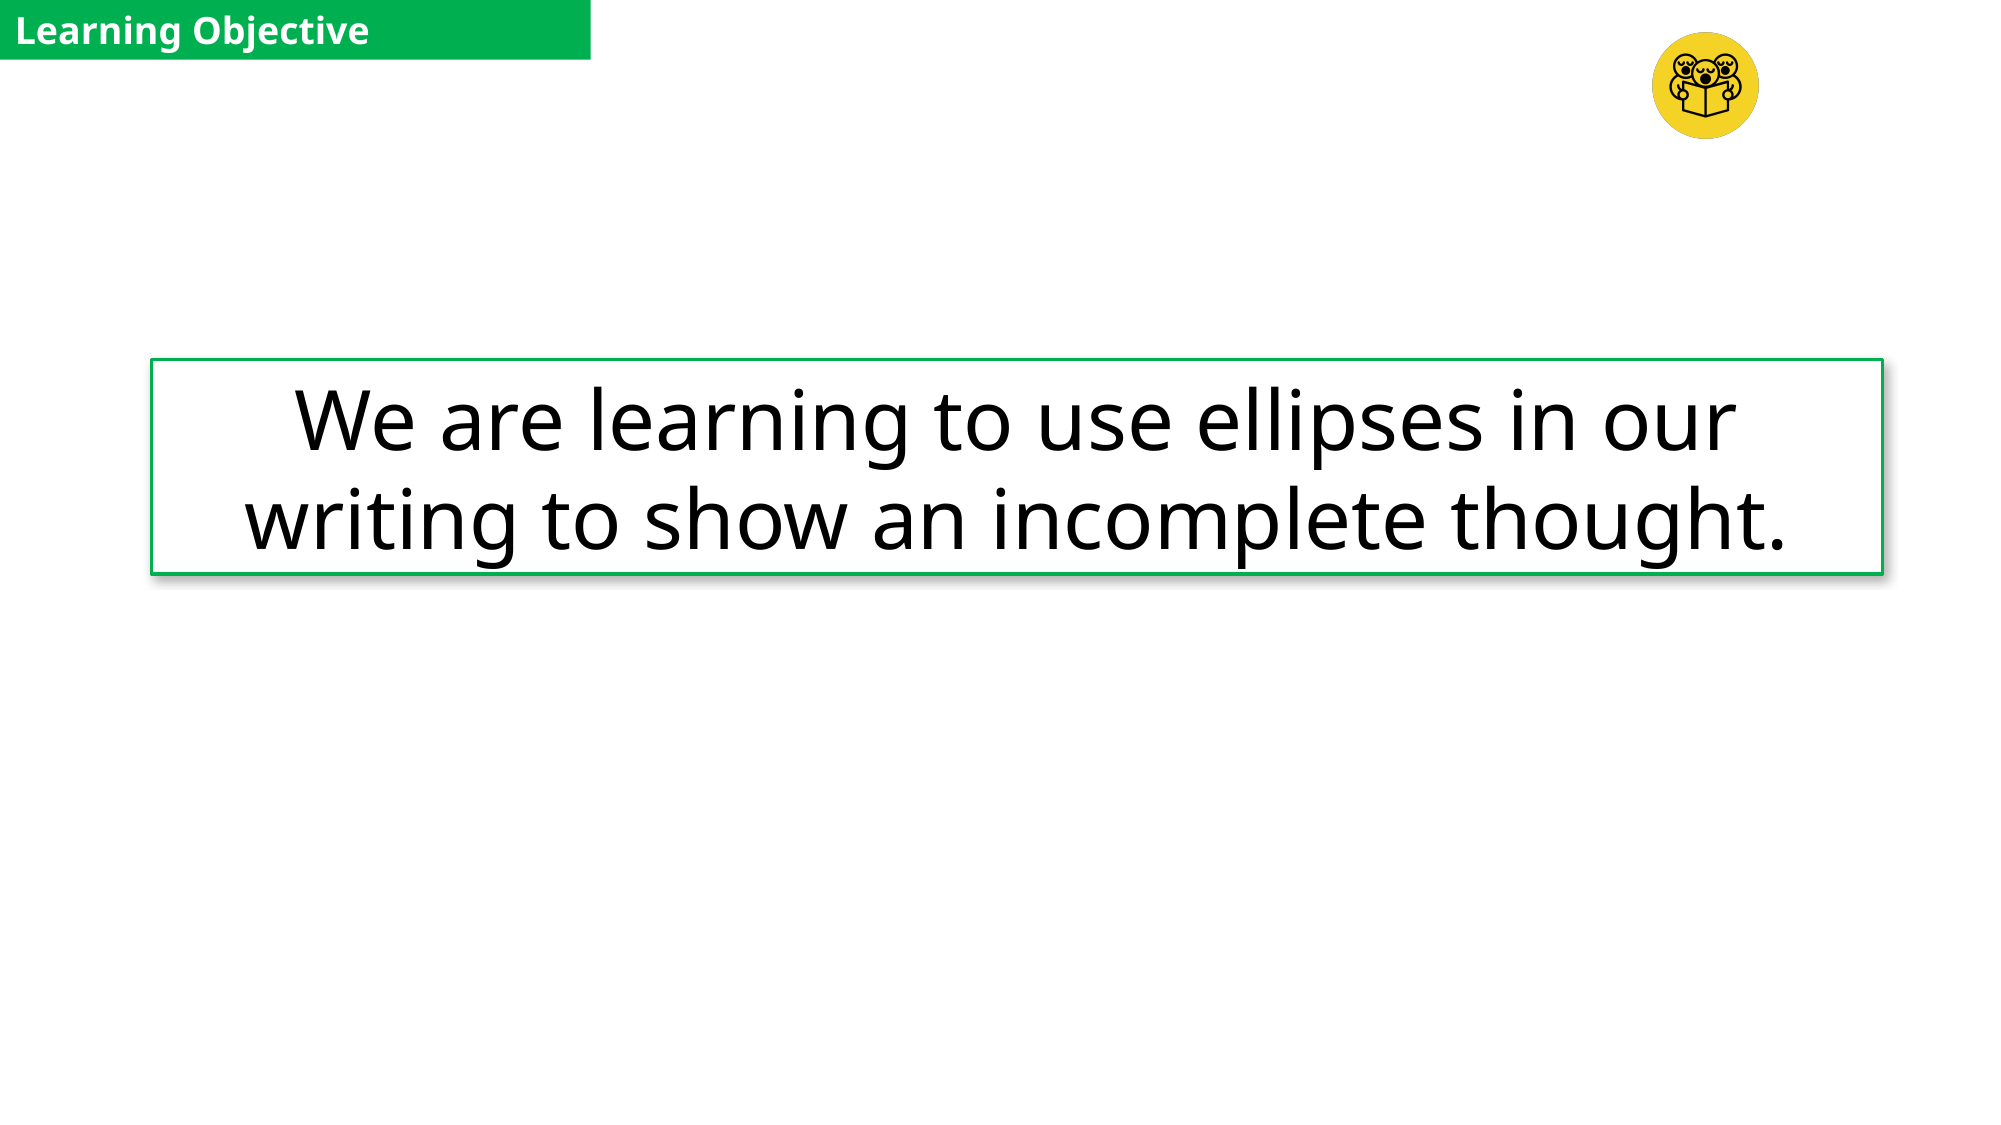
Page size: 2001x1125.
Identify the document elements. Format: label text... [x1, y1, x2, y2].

text_box We are learning to use ellipses in our writing to show an incomplete thought. [151, 359, 1883, 574]
text_box Learning Objective [0, 0, 591, 60]
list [1650, 30, 1761, 141]
